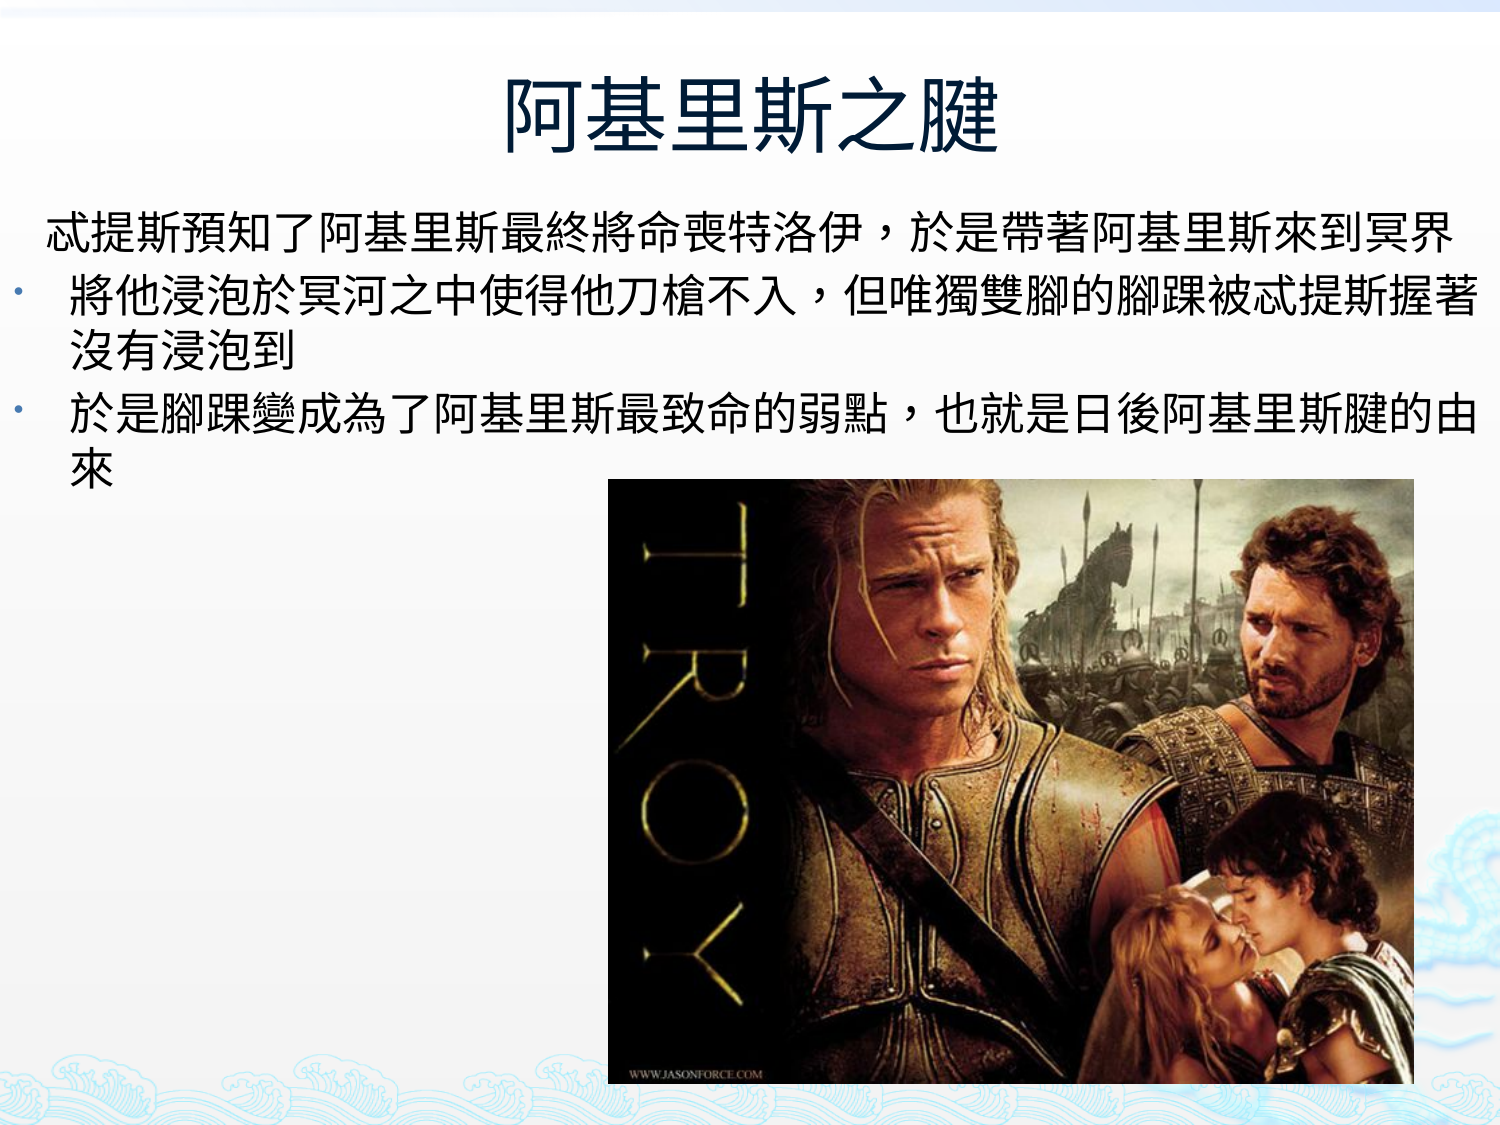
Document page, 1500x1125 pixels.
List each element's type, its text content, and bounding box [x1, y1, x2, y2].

picture [607, 479, 1415, 1085]
title 阿基里斯之腱 [76, 19, 1427, 196]
list 忒提斯預知了阿基里斯最終將命喪特洛伊，於是帶著阿基里斯來到冥界 將他浸泡於冥河之中使得他刀槍不入，但唯獨雙腳的腳踝被忒提斯握著沒有浸泡到 於是腳踝變成為了阿基里斯最致命的弱點，也就是日後阿基里斯腱的由來 [0, 196, 1500, 528]
